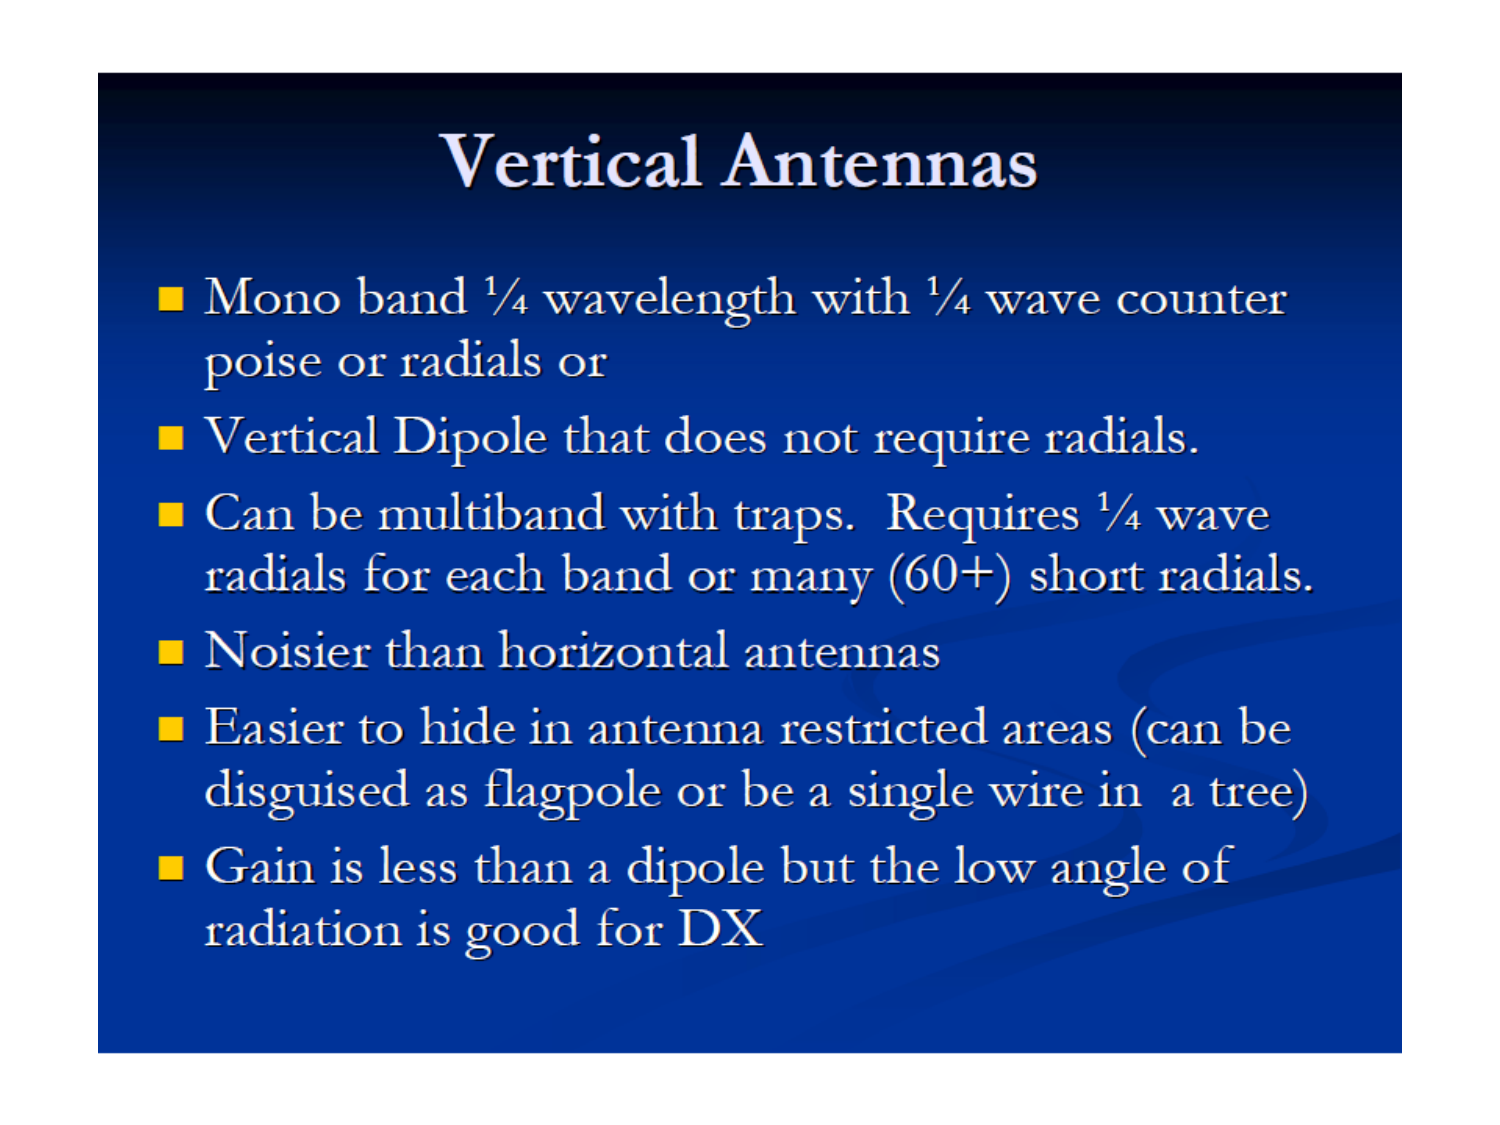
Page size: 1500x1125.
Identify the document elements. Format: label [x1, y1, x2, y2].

picture [98, 70, 1402, 1055]
